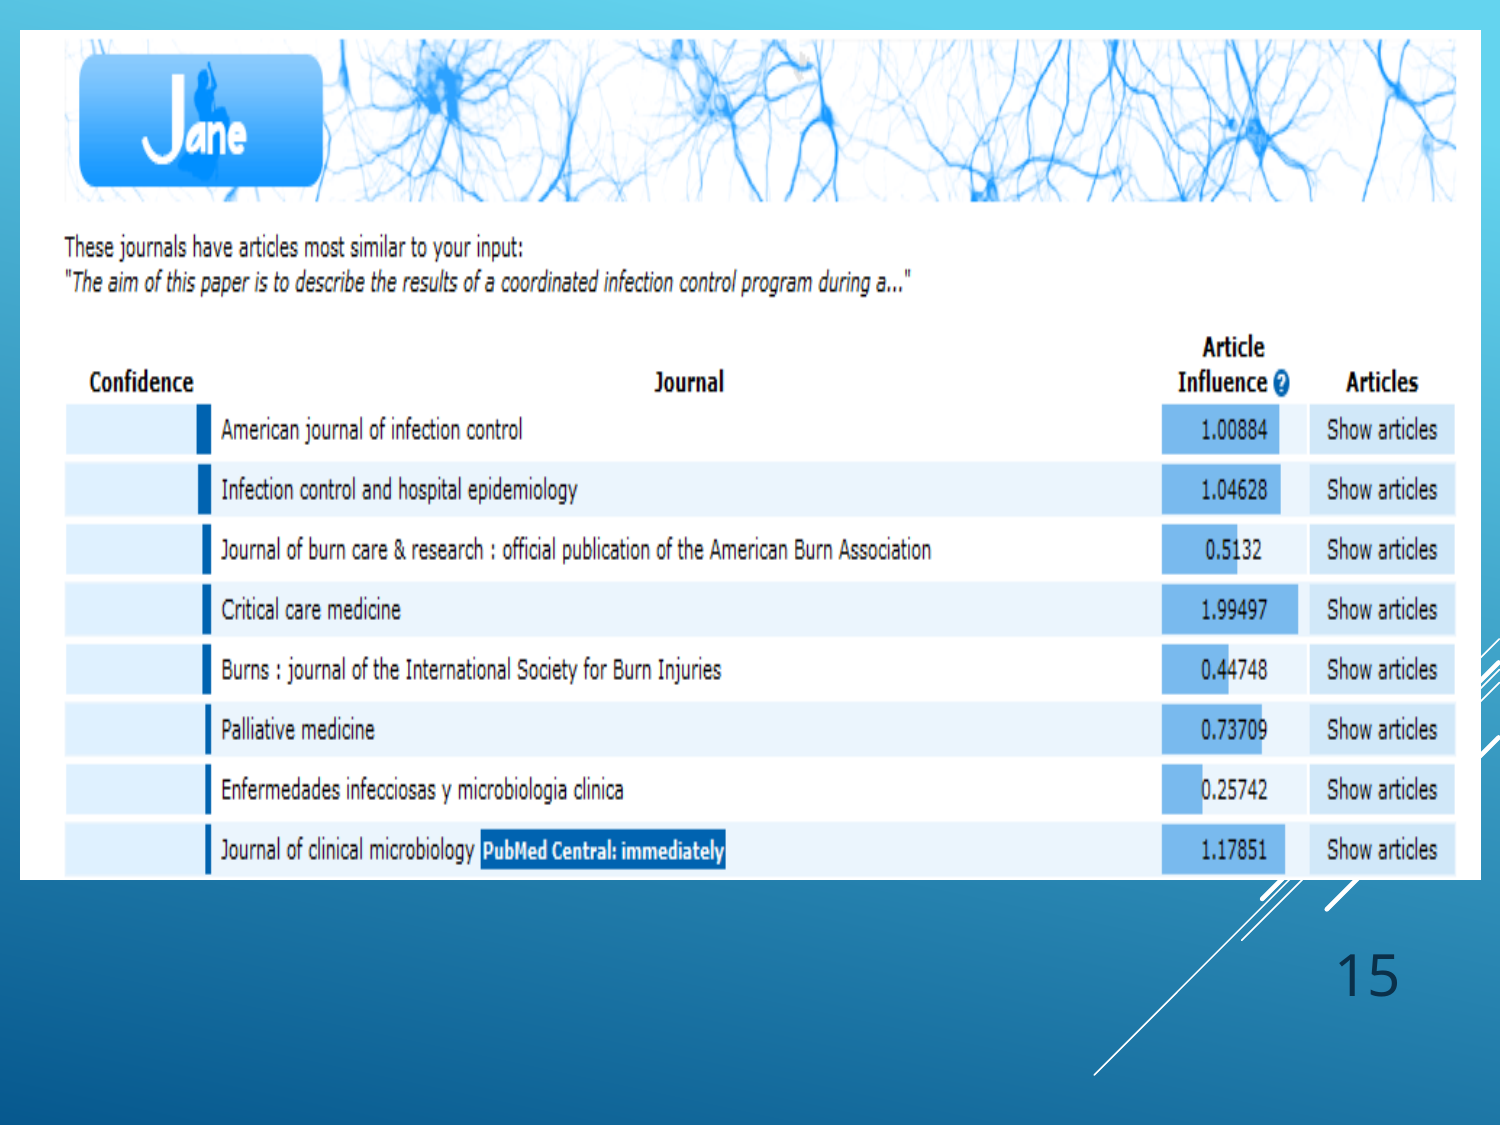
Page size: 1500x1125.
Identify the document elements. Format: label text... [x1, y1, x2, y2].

slide_number 15 [1275, 915, 1416, 1025]
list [20, 30, 1482, 880]
